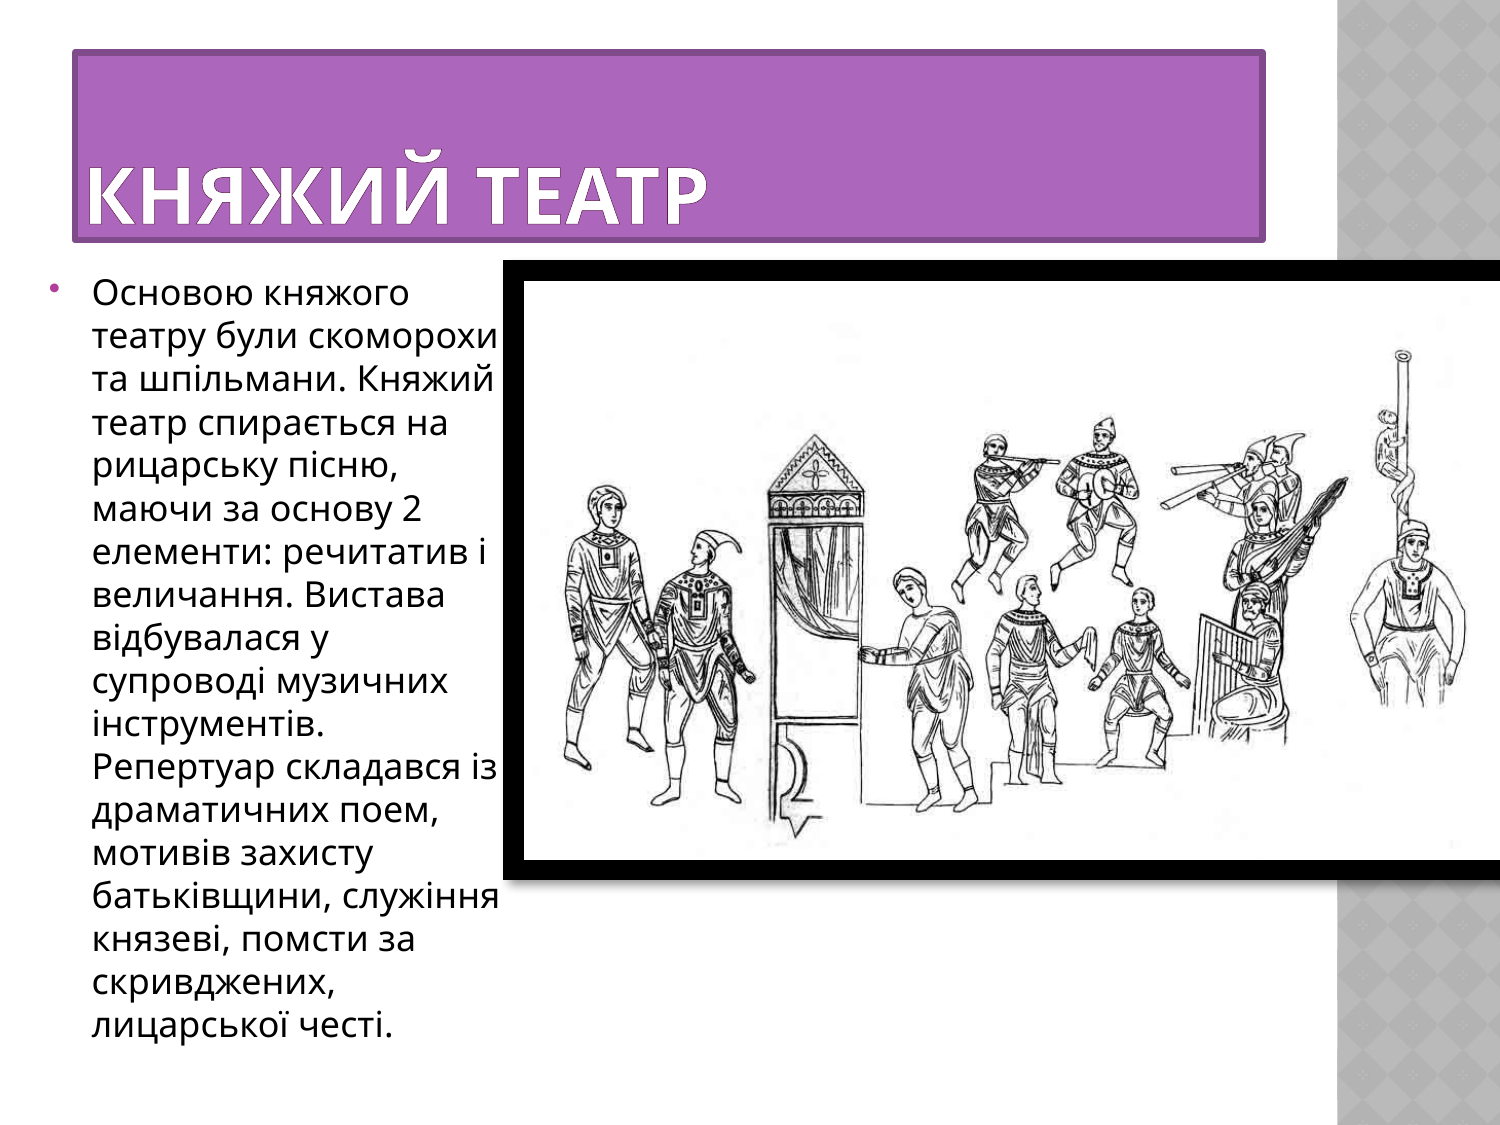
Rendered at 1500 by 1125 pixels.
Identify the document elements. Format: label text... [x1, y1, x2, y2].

title Княжий театр [72, 49, 1266, 243]
picture [523, 280, 1500, 860]
list Основою княжого театру були скоморохи та шпільмани. Княжий театр спирається на рицарську пісню, маючи за основу 2 елементи: речитатив і величання. Вистава відбувалася у супроводі музичних інструментів. Репертуар складався із драматичних поем, мотивів захисту батьківщини, служіння князеві, помсти за скривджених, лицарської честі. [35, 262, 516, 1102]
